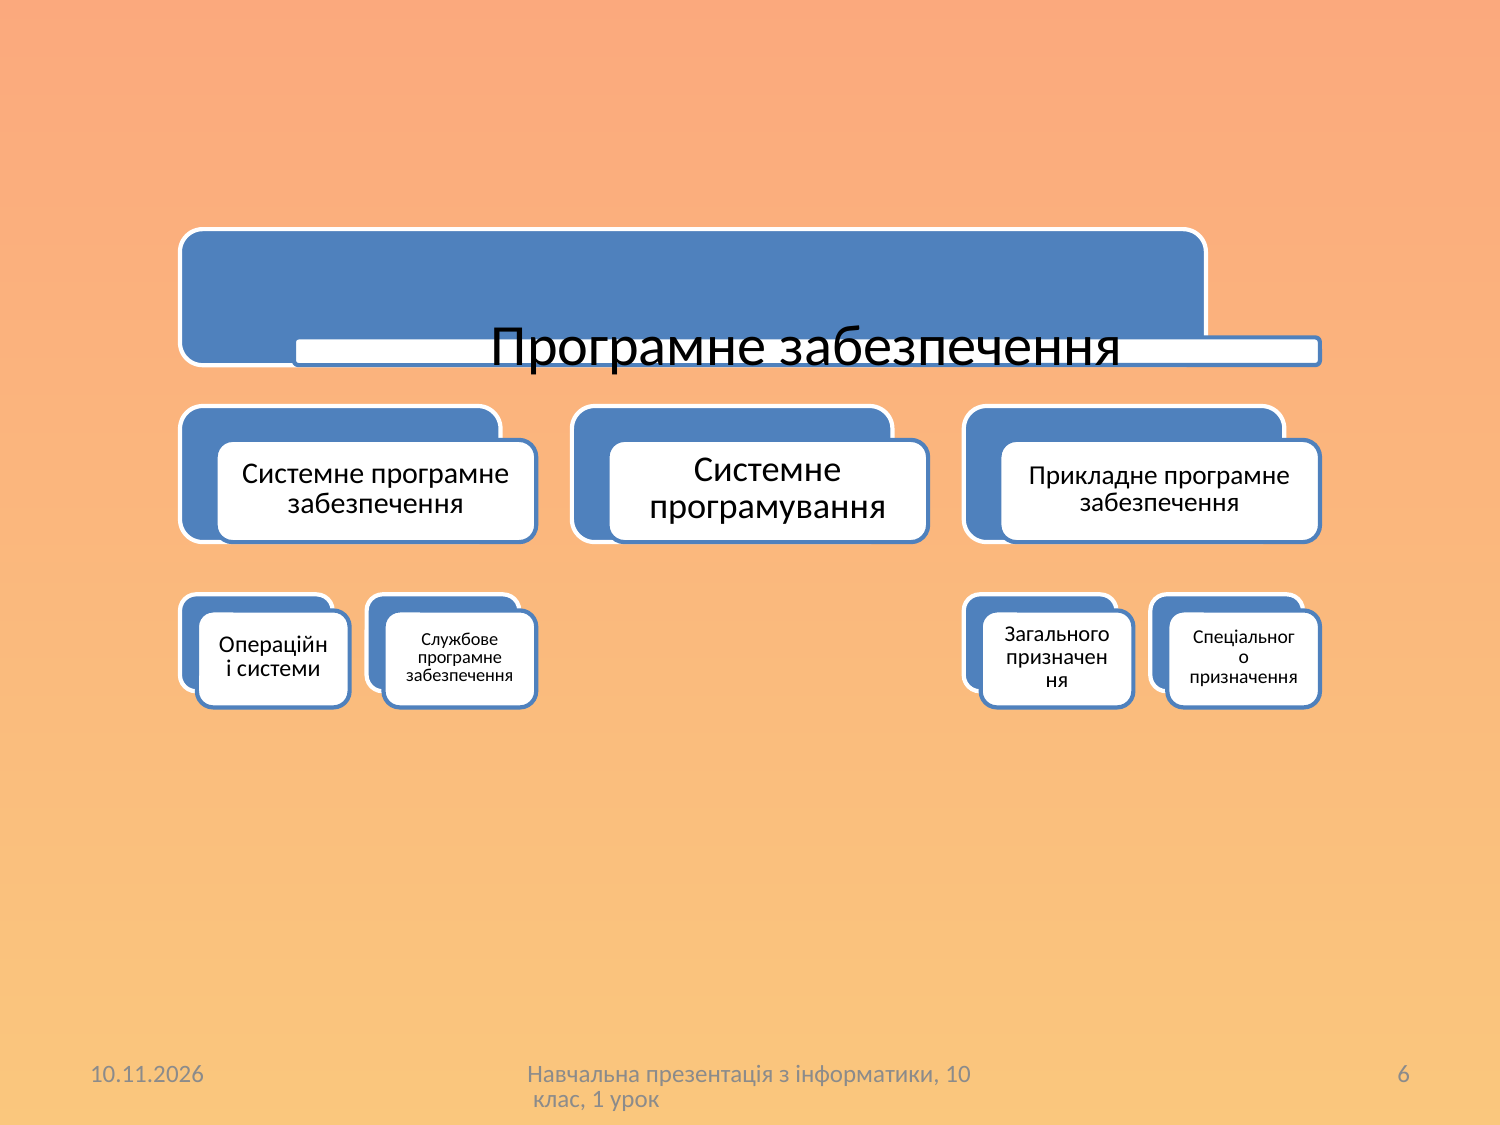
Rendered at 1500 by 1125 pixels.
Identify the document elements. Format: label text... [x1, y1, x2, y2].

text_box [37, 228, 1463, 897]
footer Навчальна презентація з інформатики, 10 клас, 1 урок [512, 1042, 988, 1103]
slide_number 6 [1074, 1042, 1425, 1103]
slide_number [75, 1042, 425, 1103]
